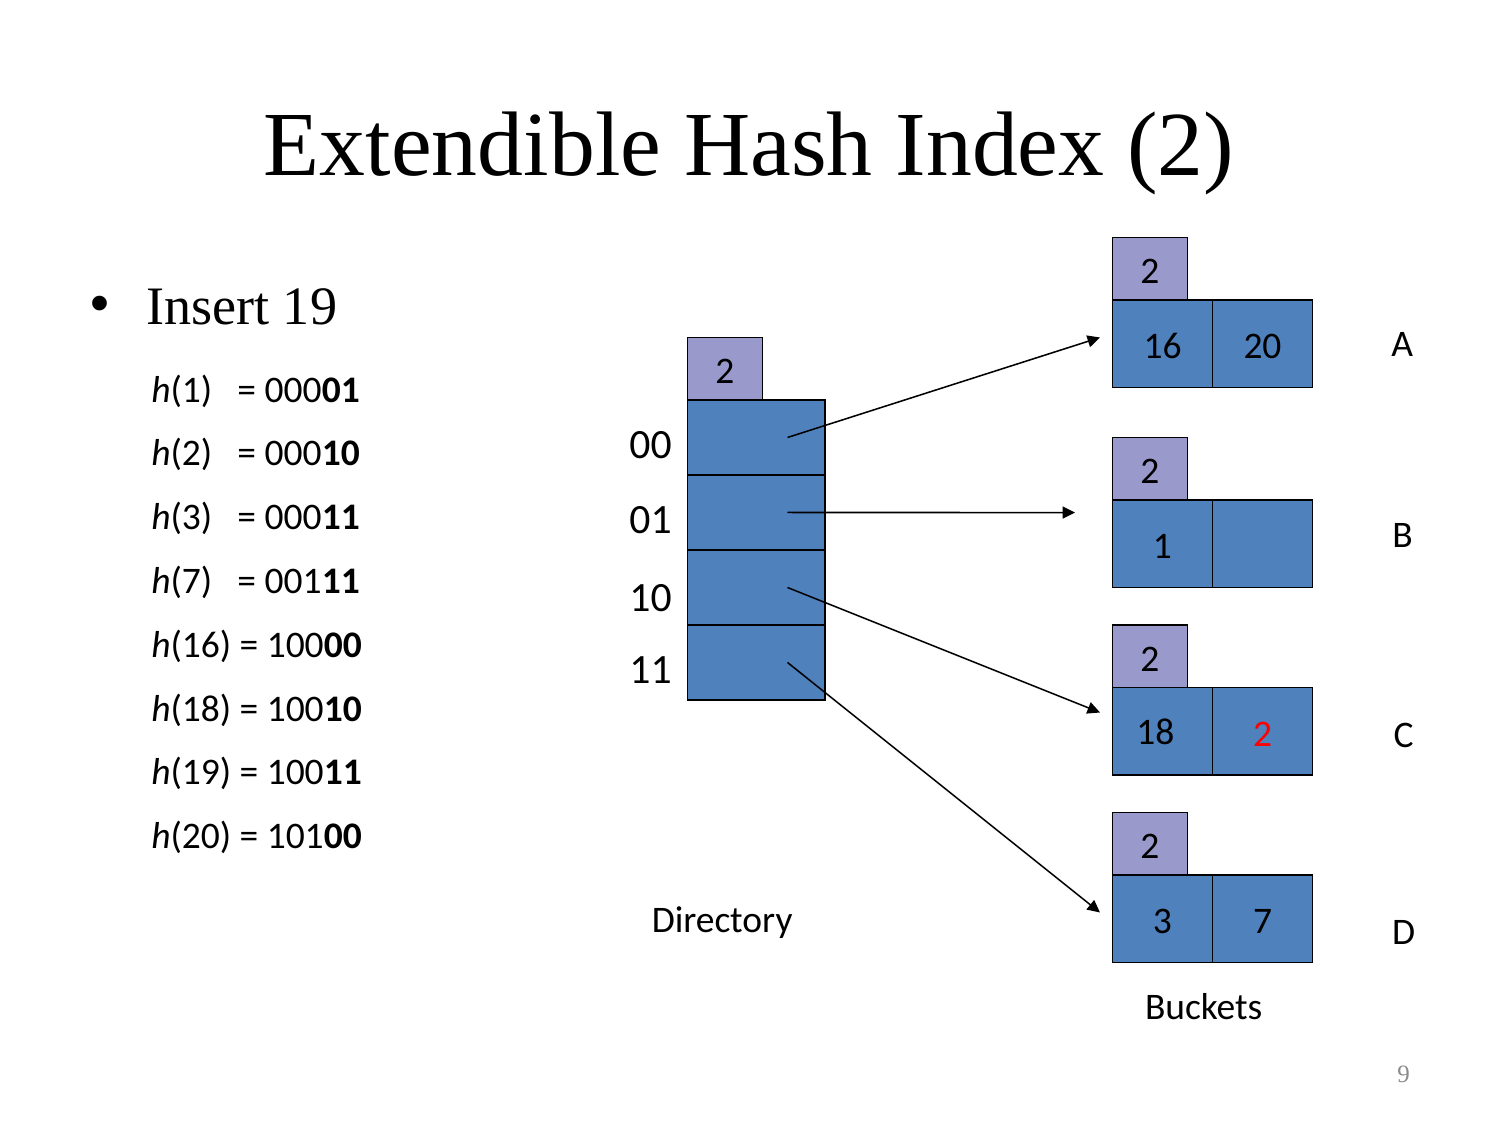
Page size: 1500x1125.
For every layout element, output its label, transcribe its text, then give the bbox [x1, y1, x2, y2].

slide_number 9 [1074, 1058, 1425, 1103]
title Extendible Hash Index (2) [75, 45, 1425, 233]
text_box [606, 237, 1433, 1051]
text_box h(1) = 00001 h(2) = 00010 h(3) = 00011 h(7) = 00111 h(16) = 10000 h(18) = 10010 h(19) = 10011 h(20) = 10100 [136, 357, 496, 991]
list Insert 19 [75, 262, 601, 1005]
